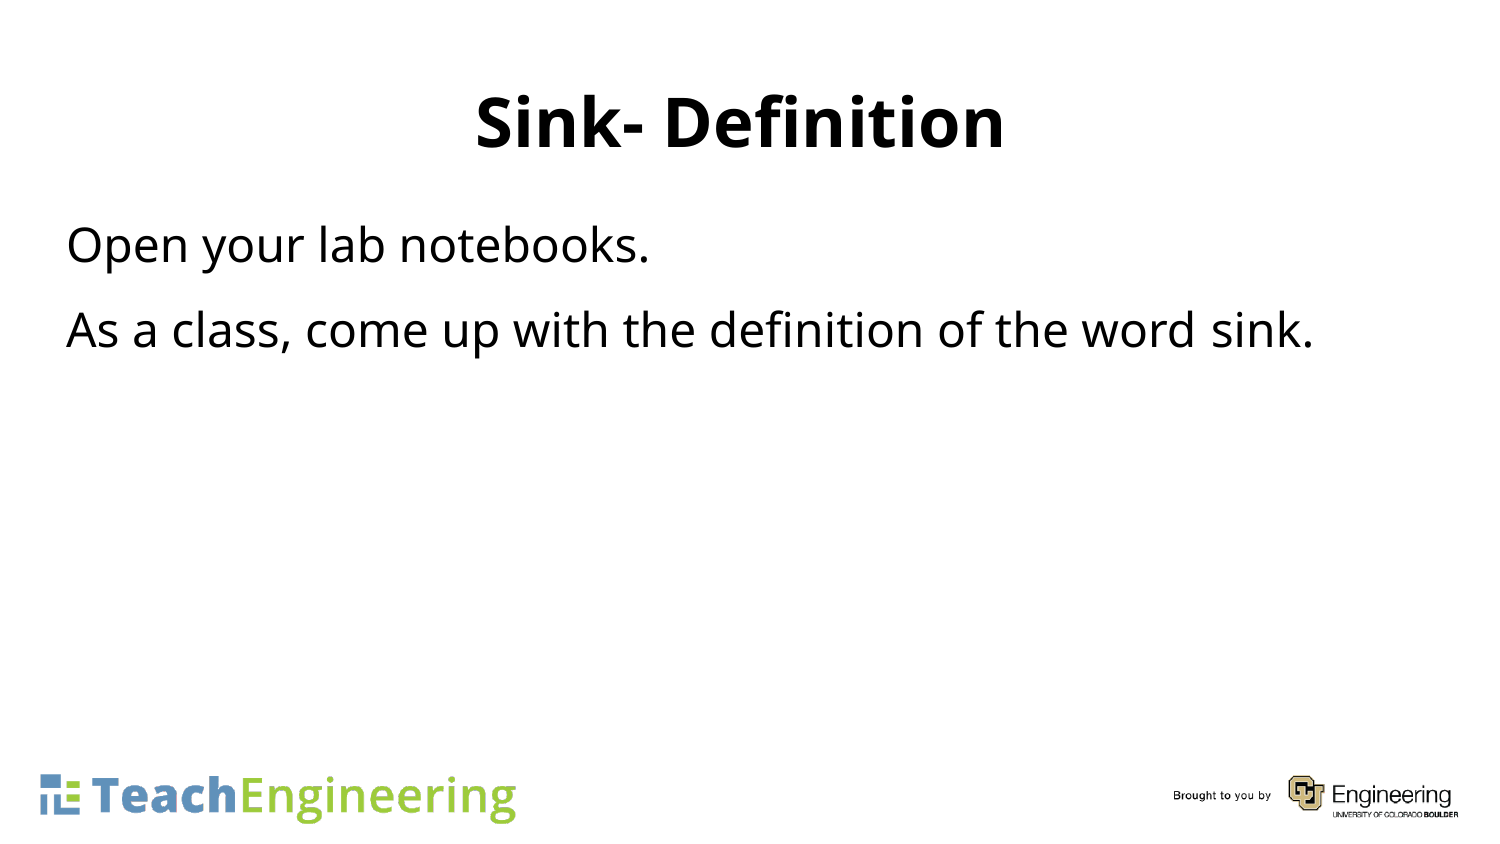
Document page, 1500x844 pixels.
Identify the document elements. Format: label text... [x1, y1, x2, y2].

list Open your lab notebooks. As a class, come up with the definition of the word sink. [51, 205, 1449, 519]
title Sink- Definition [51, 72, 1449, 167]
picture [24, 762, 1475, 830]
